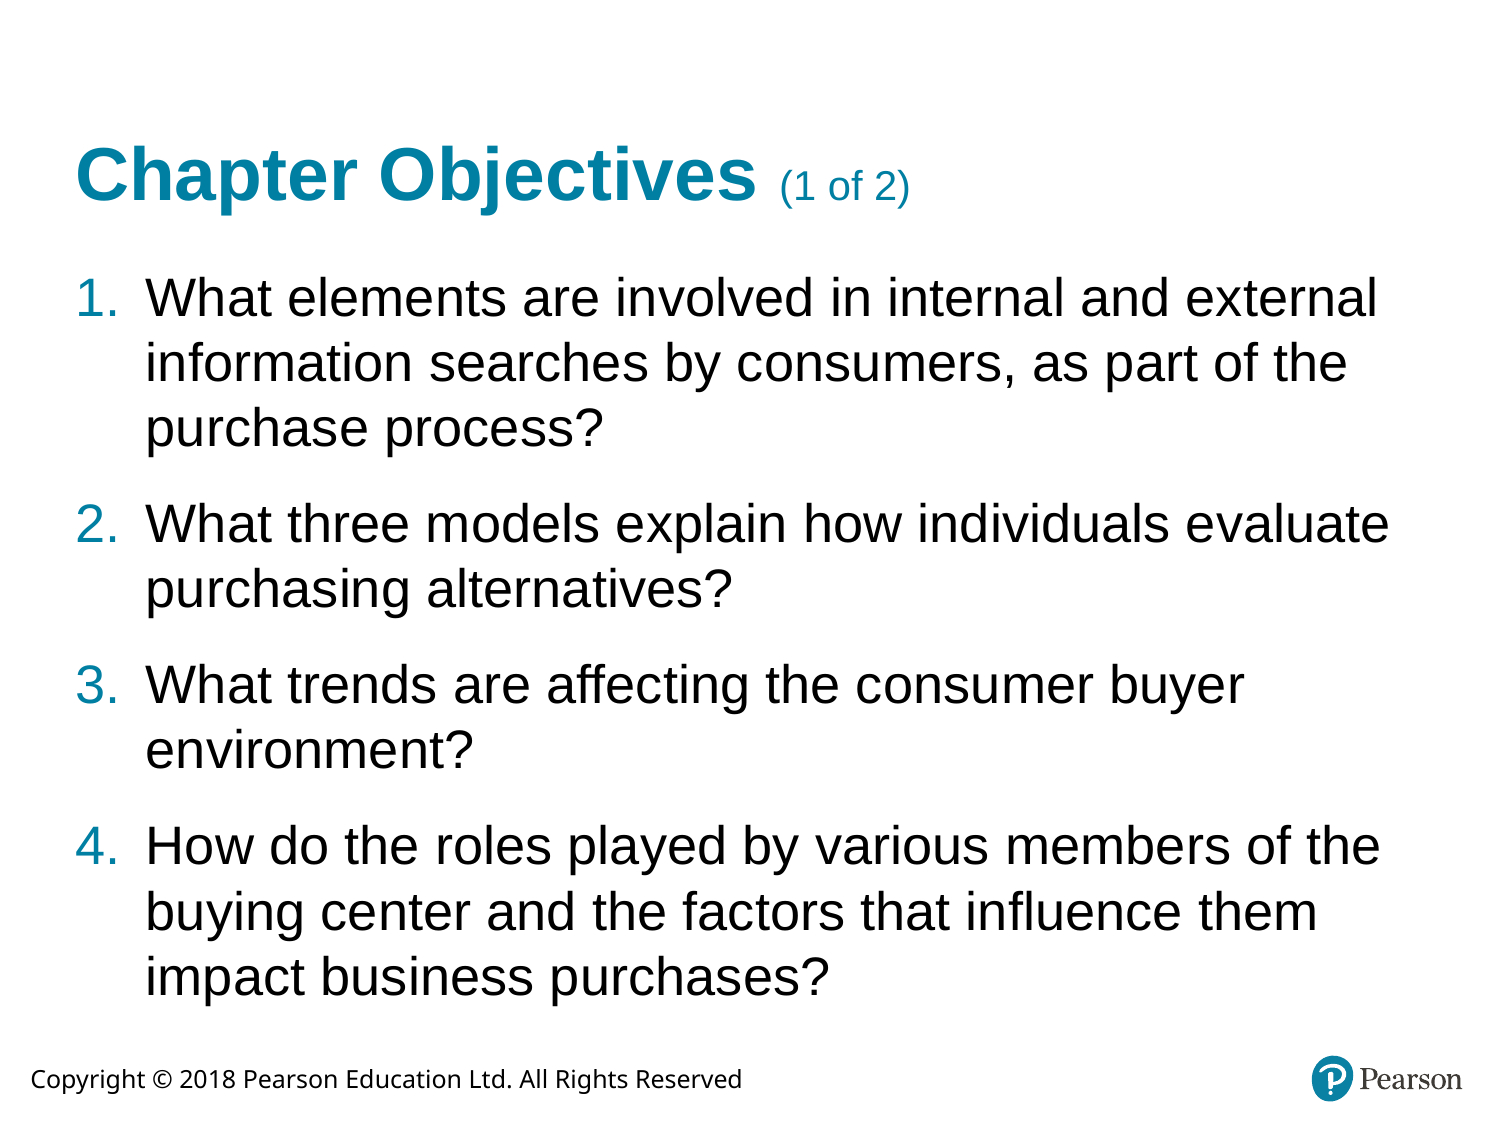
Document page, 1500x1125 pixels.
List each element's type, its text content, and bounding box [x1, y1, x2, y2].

title Chapter Objectives (1 of 2) [75, 35, 1425, 216]
list What elements are involved in internal and external information searches by consumers, as part of the purchase process? What three models explain how individuals evaluate purchasing alternatives? What trends are affecting the consumer buyer environment? How do the roles played by various members of the buying center and the factors that influence them impact business purchases? [75, 262, 1425, 1025]
